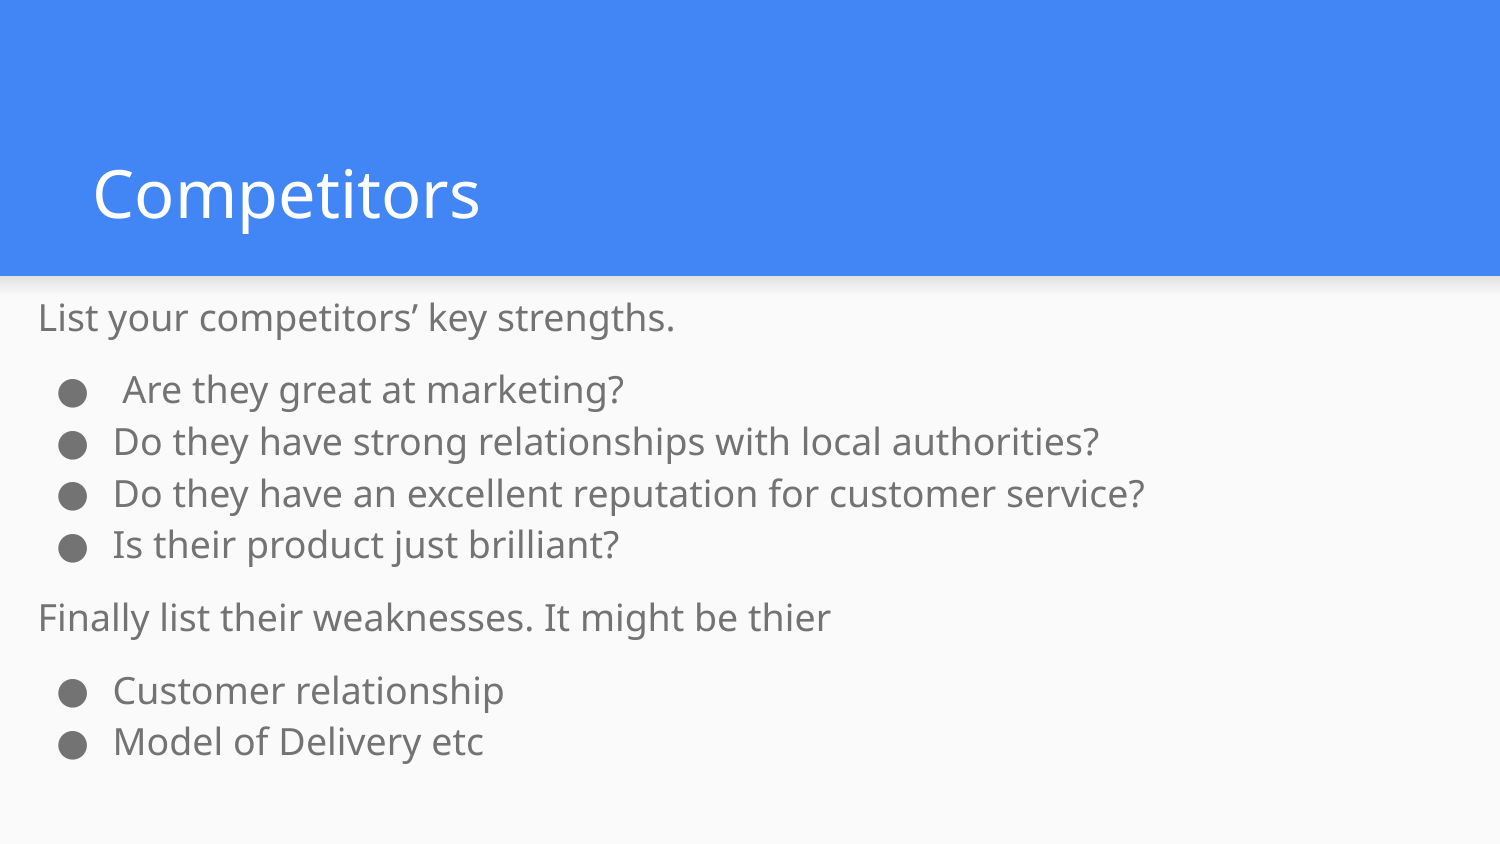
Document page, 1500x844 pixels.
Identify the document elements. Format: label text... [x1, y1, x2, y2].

list List your competitors’ key strengths. Are they great at marketing? Do they have strong relationships with local authorities? Do they have an excellent reputation for customer service? Is their product just brilliant? Finally list their weaknesses. It might be thier Customer relationship Model of Delivery etc [22, 272, 1481, 804]
title Competitors [77, 121, 1427, 248]
